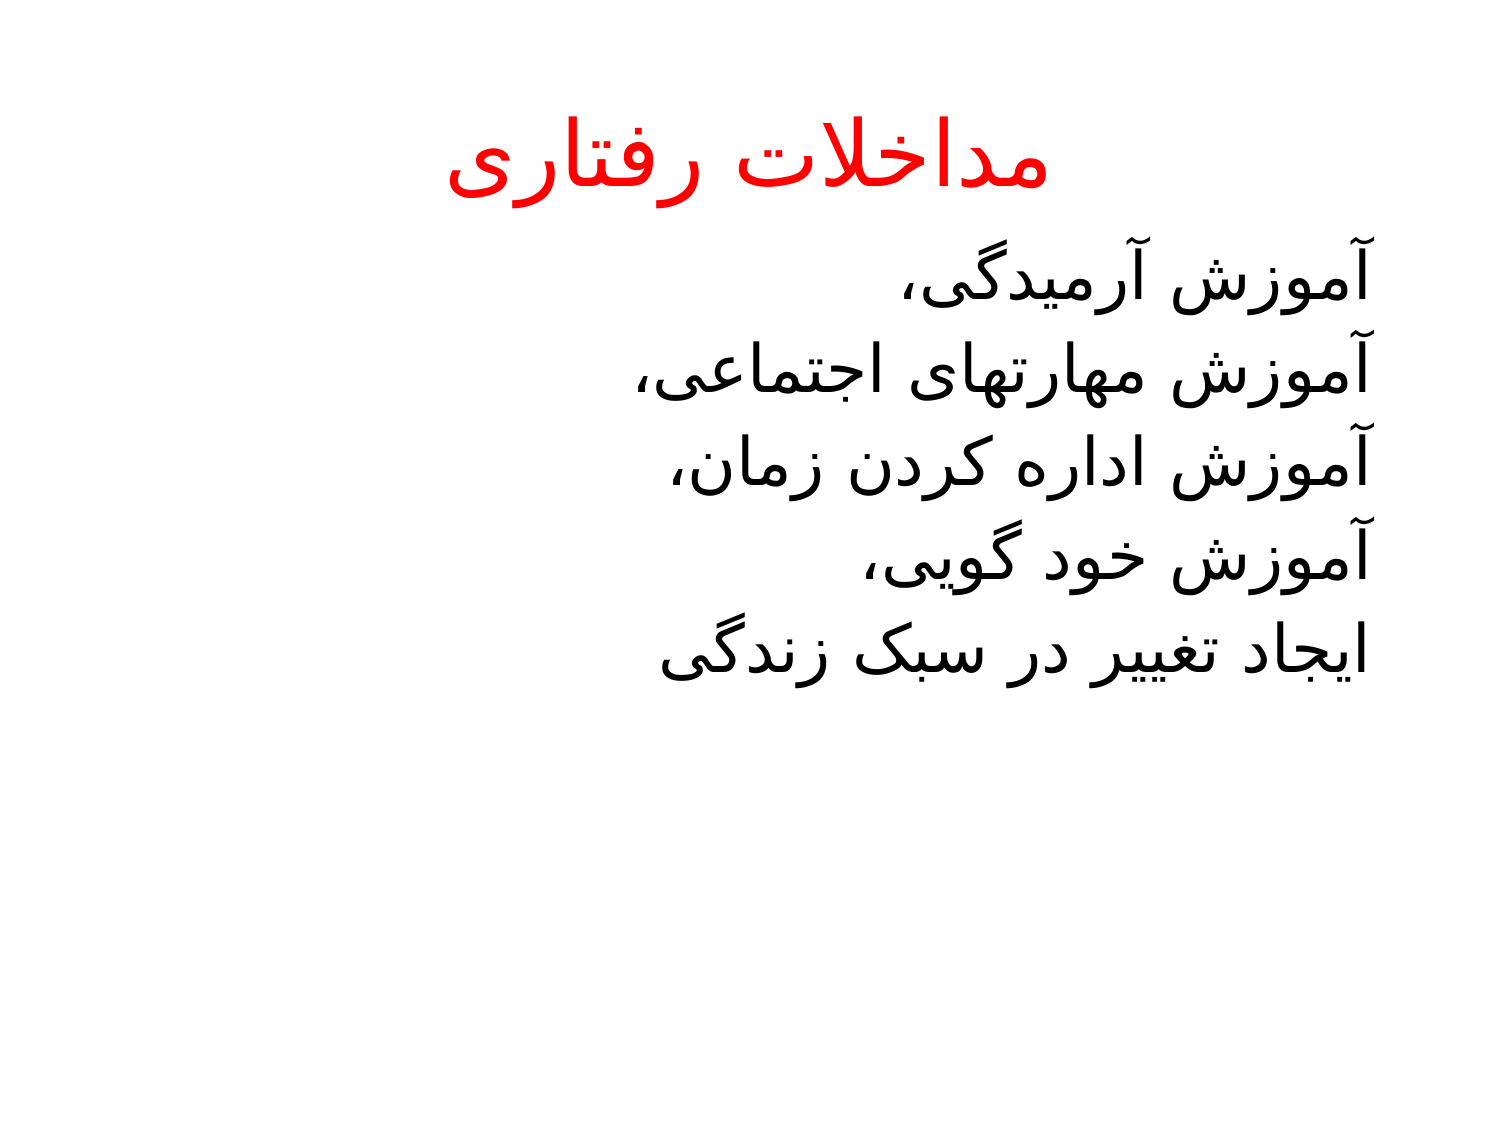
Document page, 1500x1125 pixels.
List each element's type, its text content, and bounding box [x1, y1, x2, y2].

subtitle آموزش آرمیدگی، آموزش مهارتهای اجتماعی، آموزش اداره کردن زمان، آموزش خود گویی، ایجاد تغییر در سبک زندگی [112, 224, 1388, 1050]
title مداخلات رفتاری [112, 62, 1388, 224]
